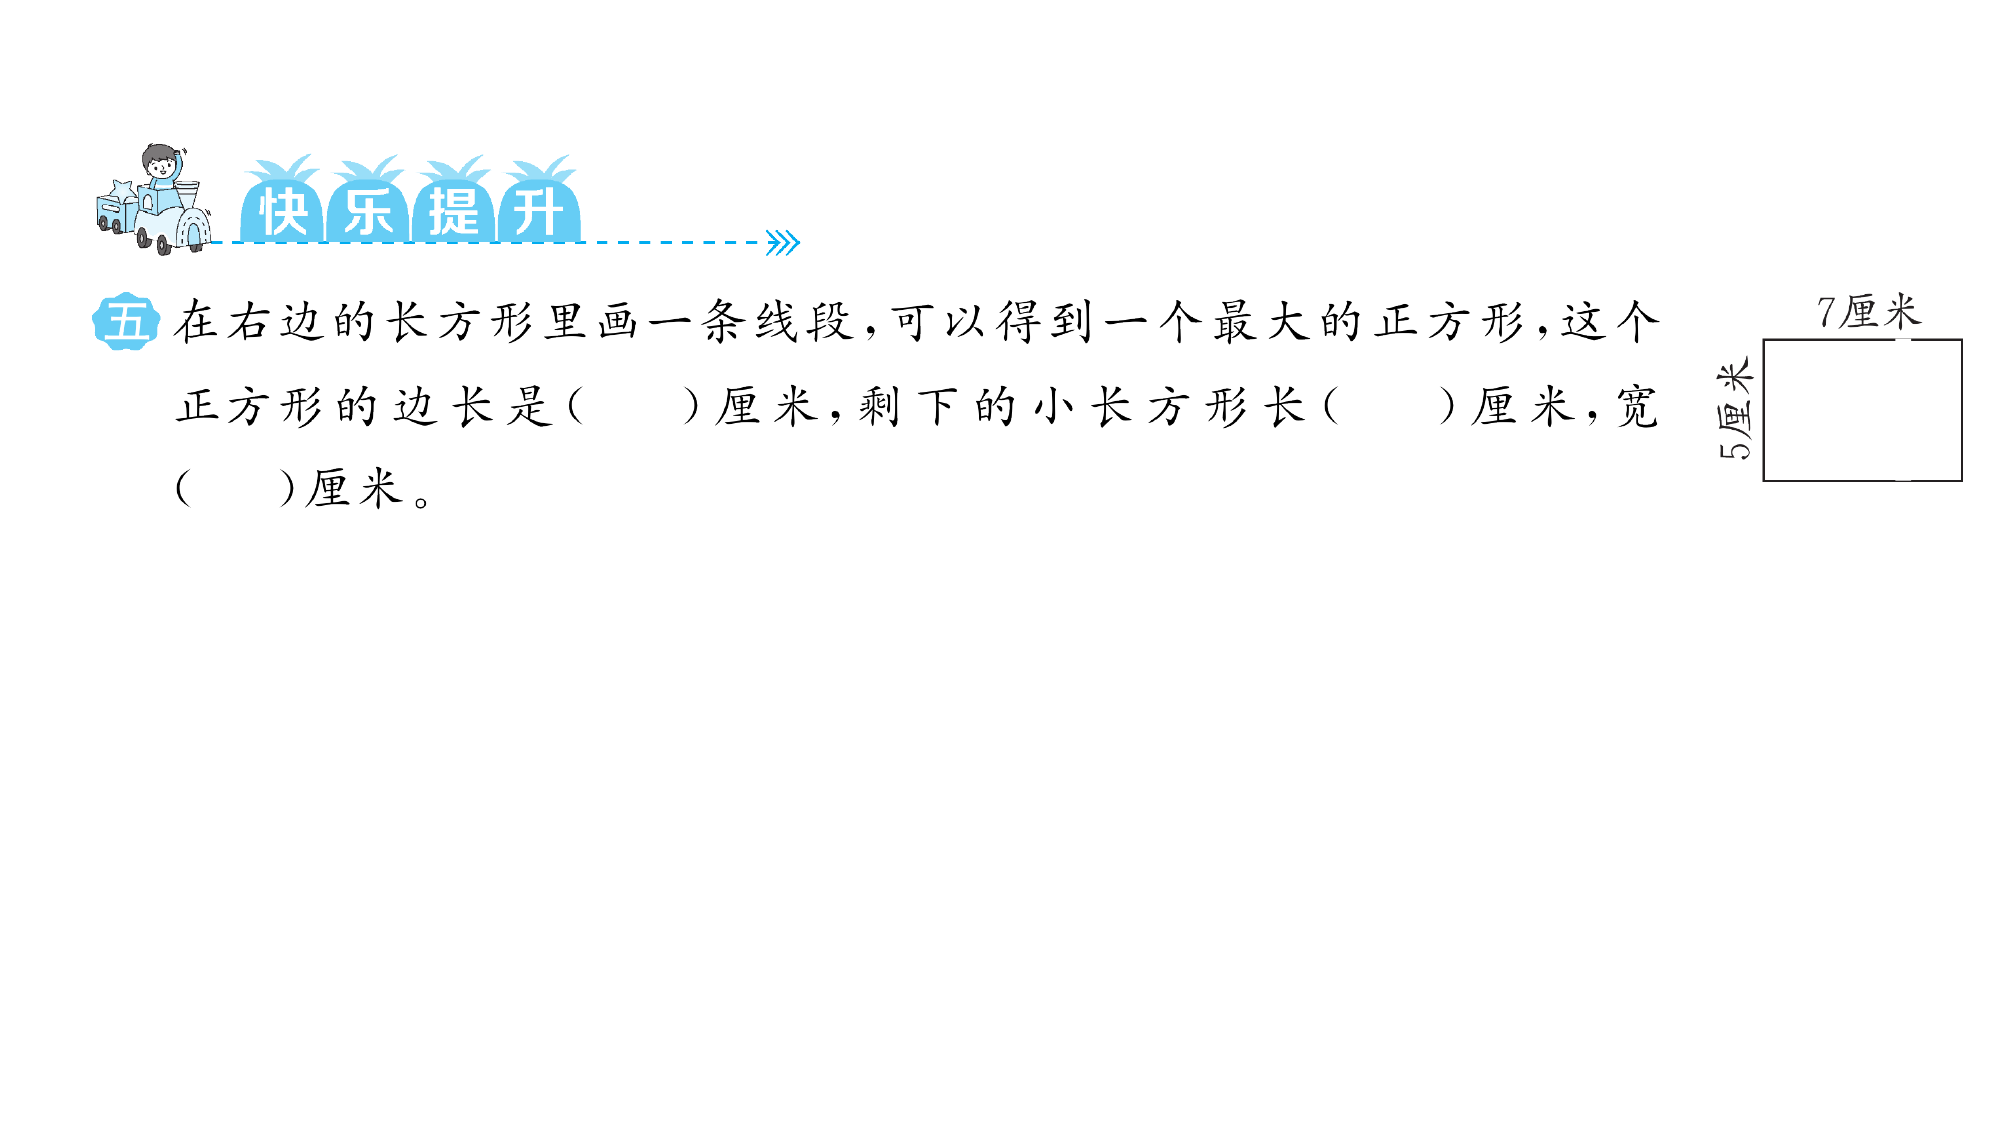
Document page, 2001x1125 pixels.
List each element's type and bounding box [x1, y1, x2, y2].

picture [88, 118, 1979, 534]
